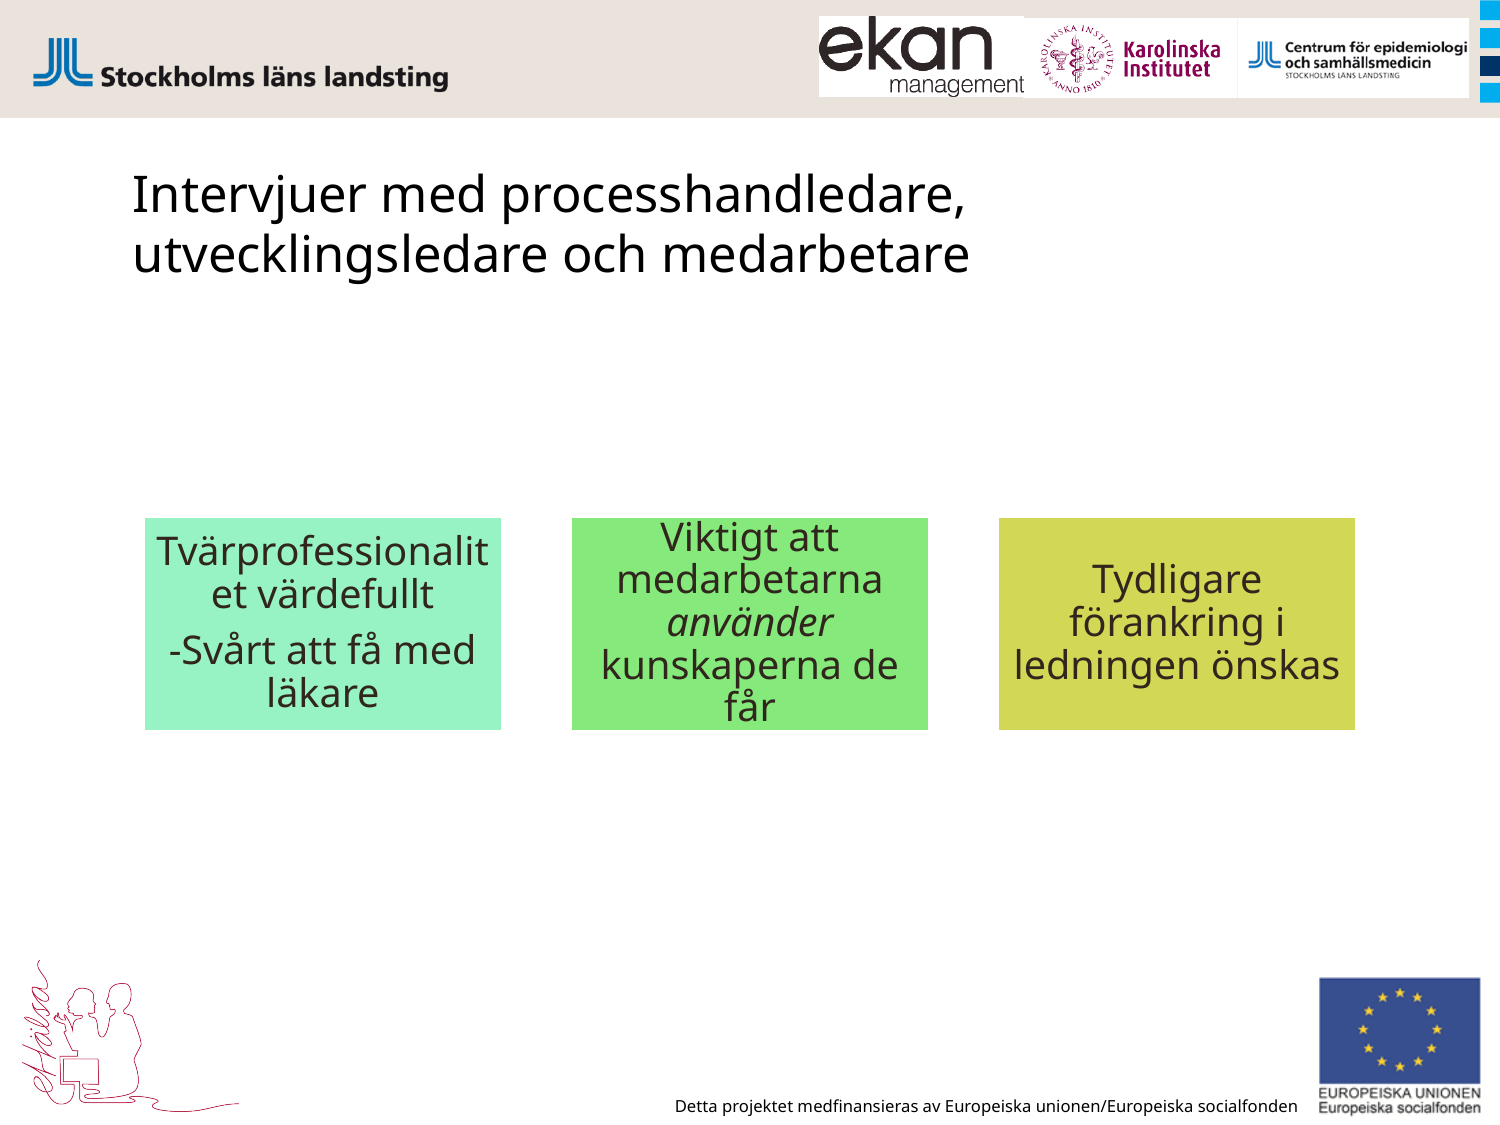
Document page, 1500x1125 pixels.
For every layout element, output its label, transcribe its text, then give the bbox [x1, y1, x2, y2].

picture [1314, 972, 1486, 1117]
picture [25, 31, 453, 98]
text_box Viktigt att medarbetarna använder kunskaperna de får [569, 515, 931, 732]
title Intervjuer med processhandledare, utvecklingsledare och medarbetare [117, 153, 1382, 291]
picture [819, 16, 1470, 98]
picture [0, 960, 239, 1116]
text_box Tvärprofessionalitet värdefullt -Svårt att få med läkare [142, 515, 503, 732]
text_box Tydligare förankring i ledningen önskas [997, 515, 1358, 732]
